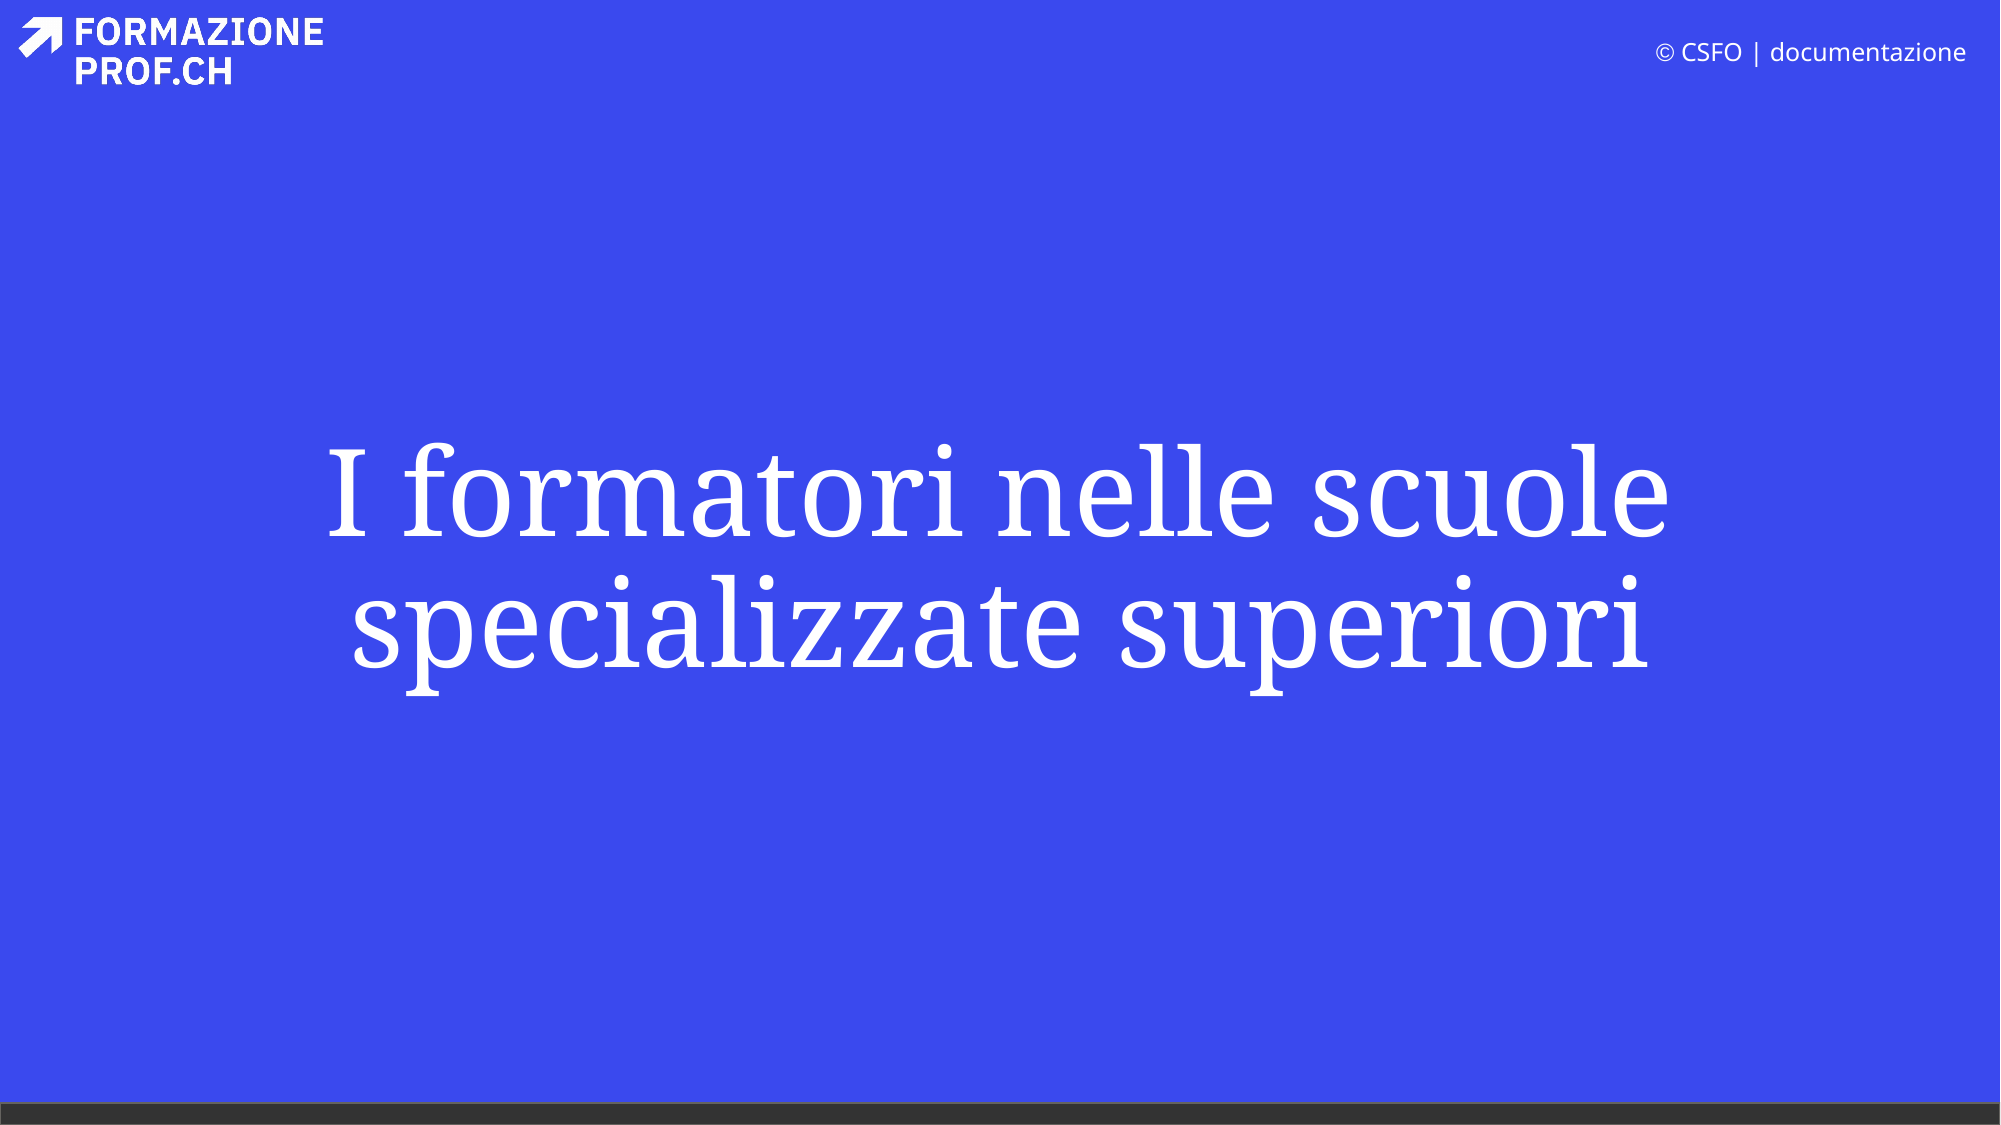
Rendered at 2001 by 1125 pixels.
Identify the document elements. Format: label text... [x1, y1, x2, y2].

title I formatori nelle scuole specializzate superiori [249, 423, 1750, 702]
picture [18, 17, 324, 85]
